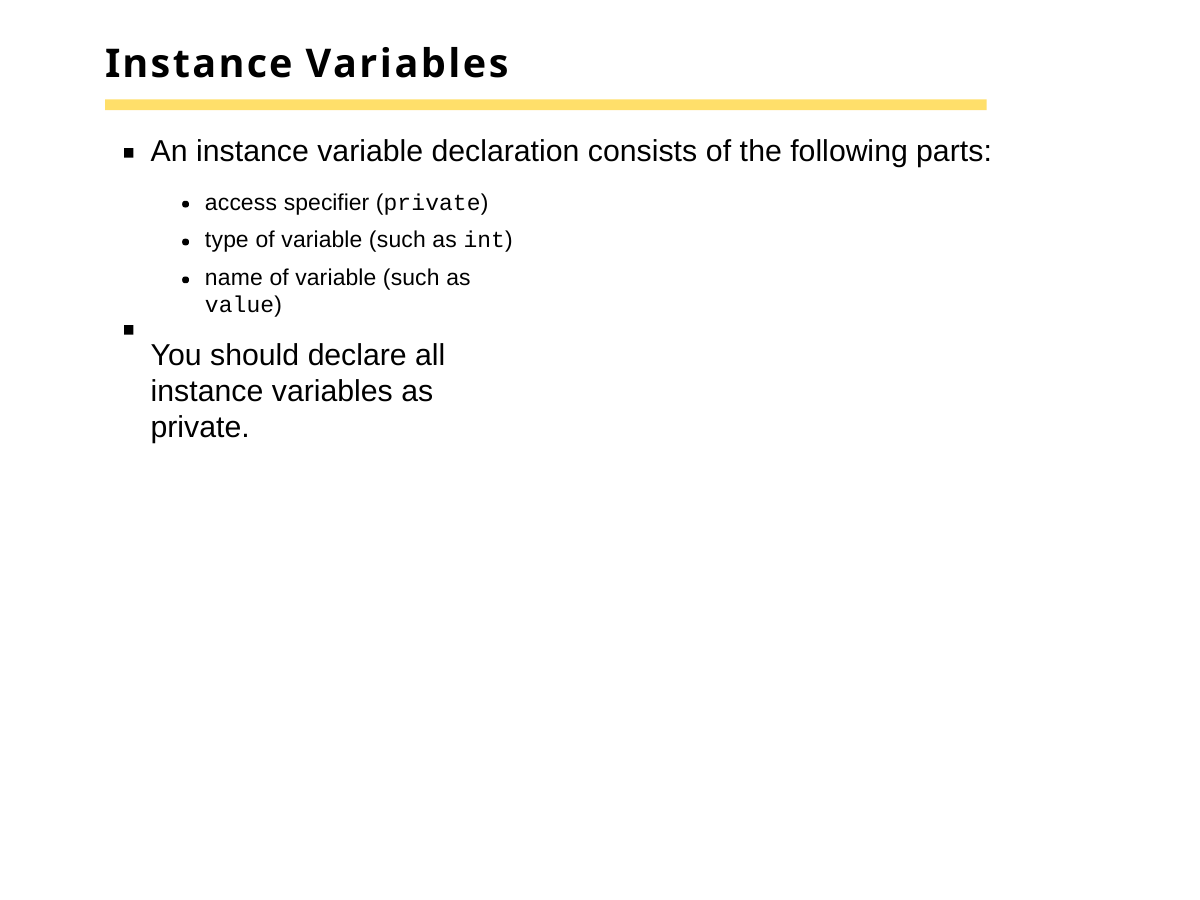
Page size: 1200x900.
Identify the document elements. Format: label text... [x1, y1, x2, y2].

text_box An instance variable declaration consists of the following parts: access specifier (private) type of variable (such as int) name of variable (such as value) You should declare all instance variables as private. [148, 131, 995, 444]
title Instance Variables [102, 37, 1097, 188]
text_box [124, 325, 134, 335]
text_box [124, 148, 134, 158]
